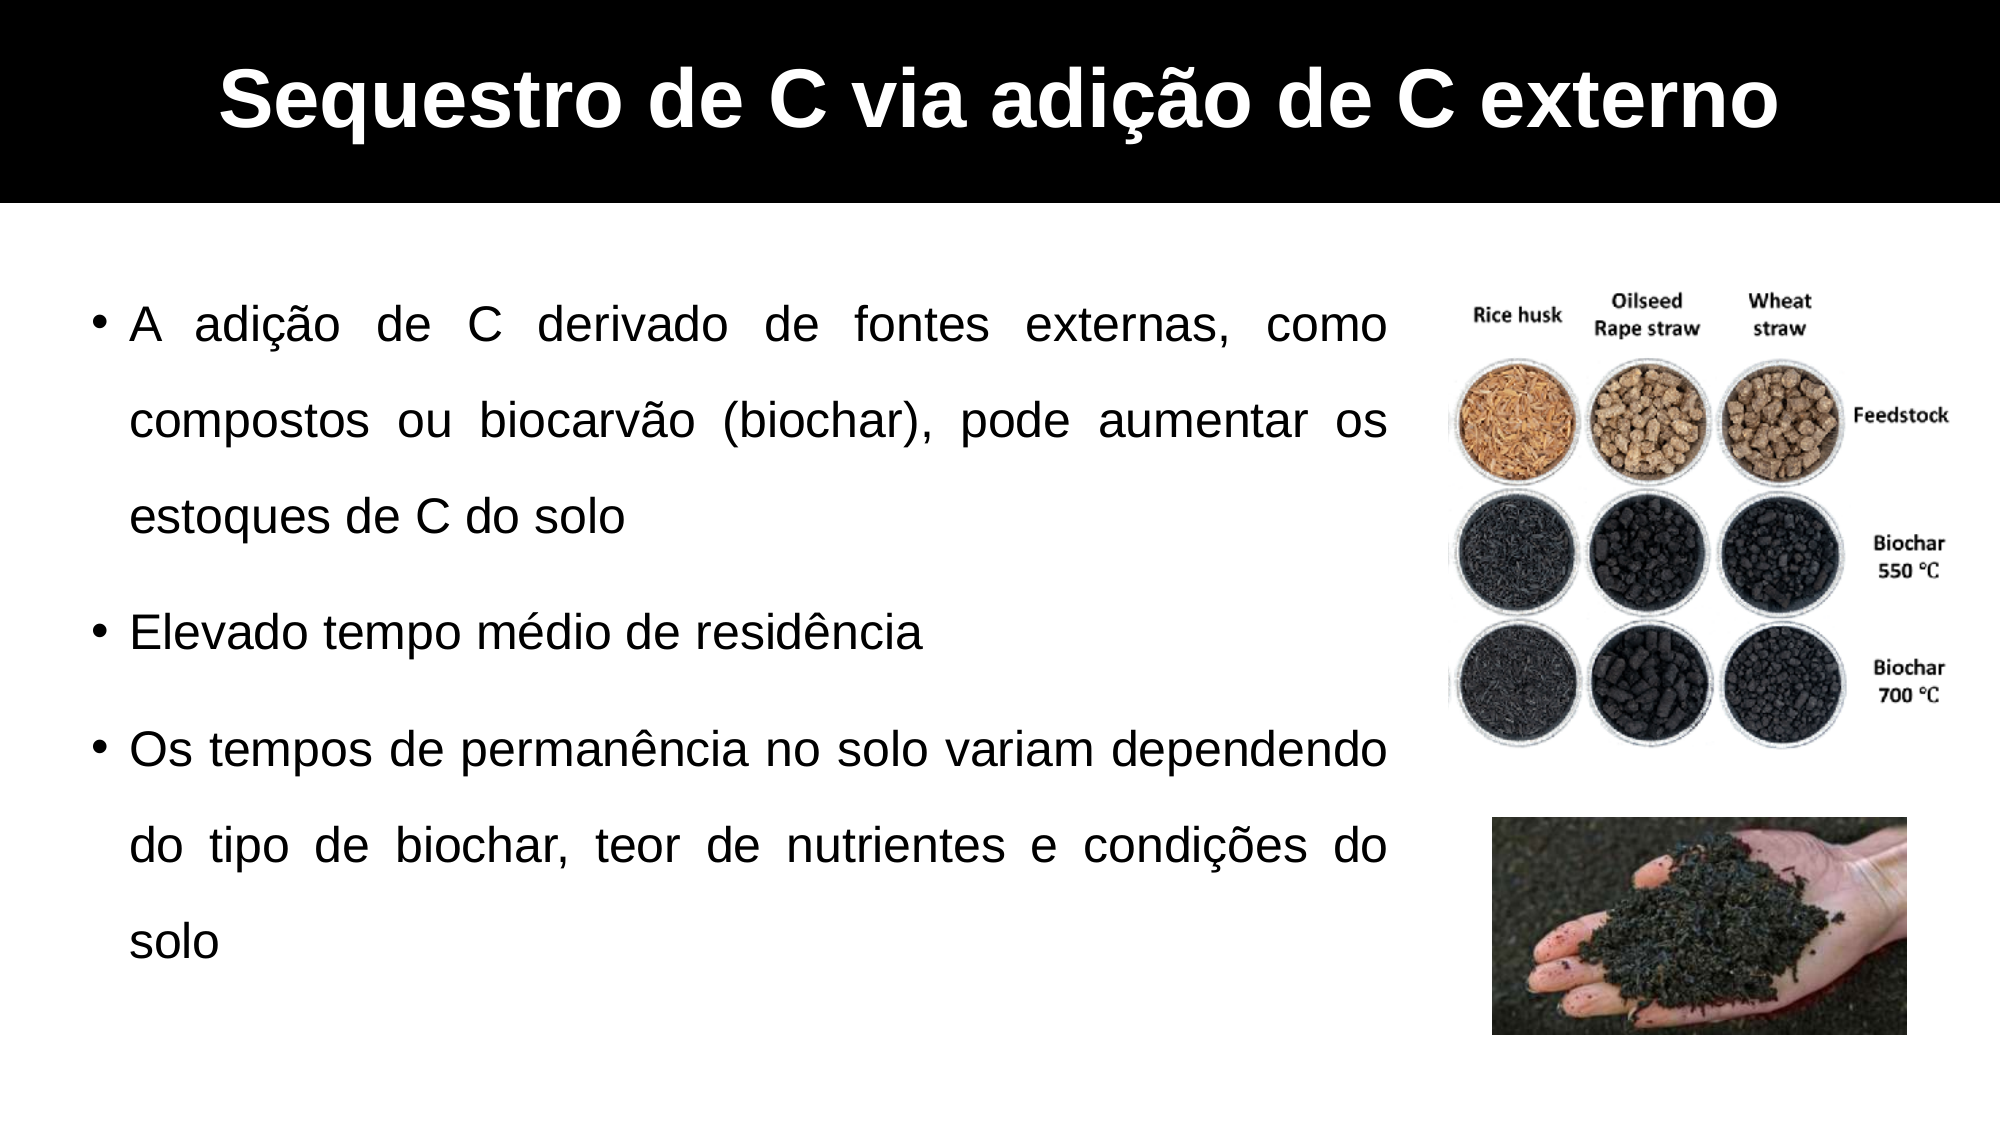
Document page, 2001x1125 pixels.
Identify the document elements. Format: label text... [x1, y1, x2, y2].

picture [1492, 817, 1907, 1035]
picture [1448, 277, 1951, 775]
text_box Sequestro de C via adição de C externo [0, 0, 2000, 203]
list A adição de C derivado de fontes externas, como compostos ou biocarvão (biochar), pode aumentar os estoques de C do solo Elevado tempo médio de residência Os tempos de permanência no solo variam dependendo do tipo de biochar, teor de nutrientes e condições do solo [76, 247, 1405, 1066]
